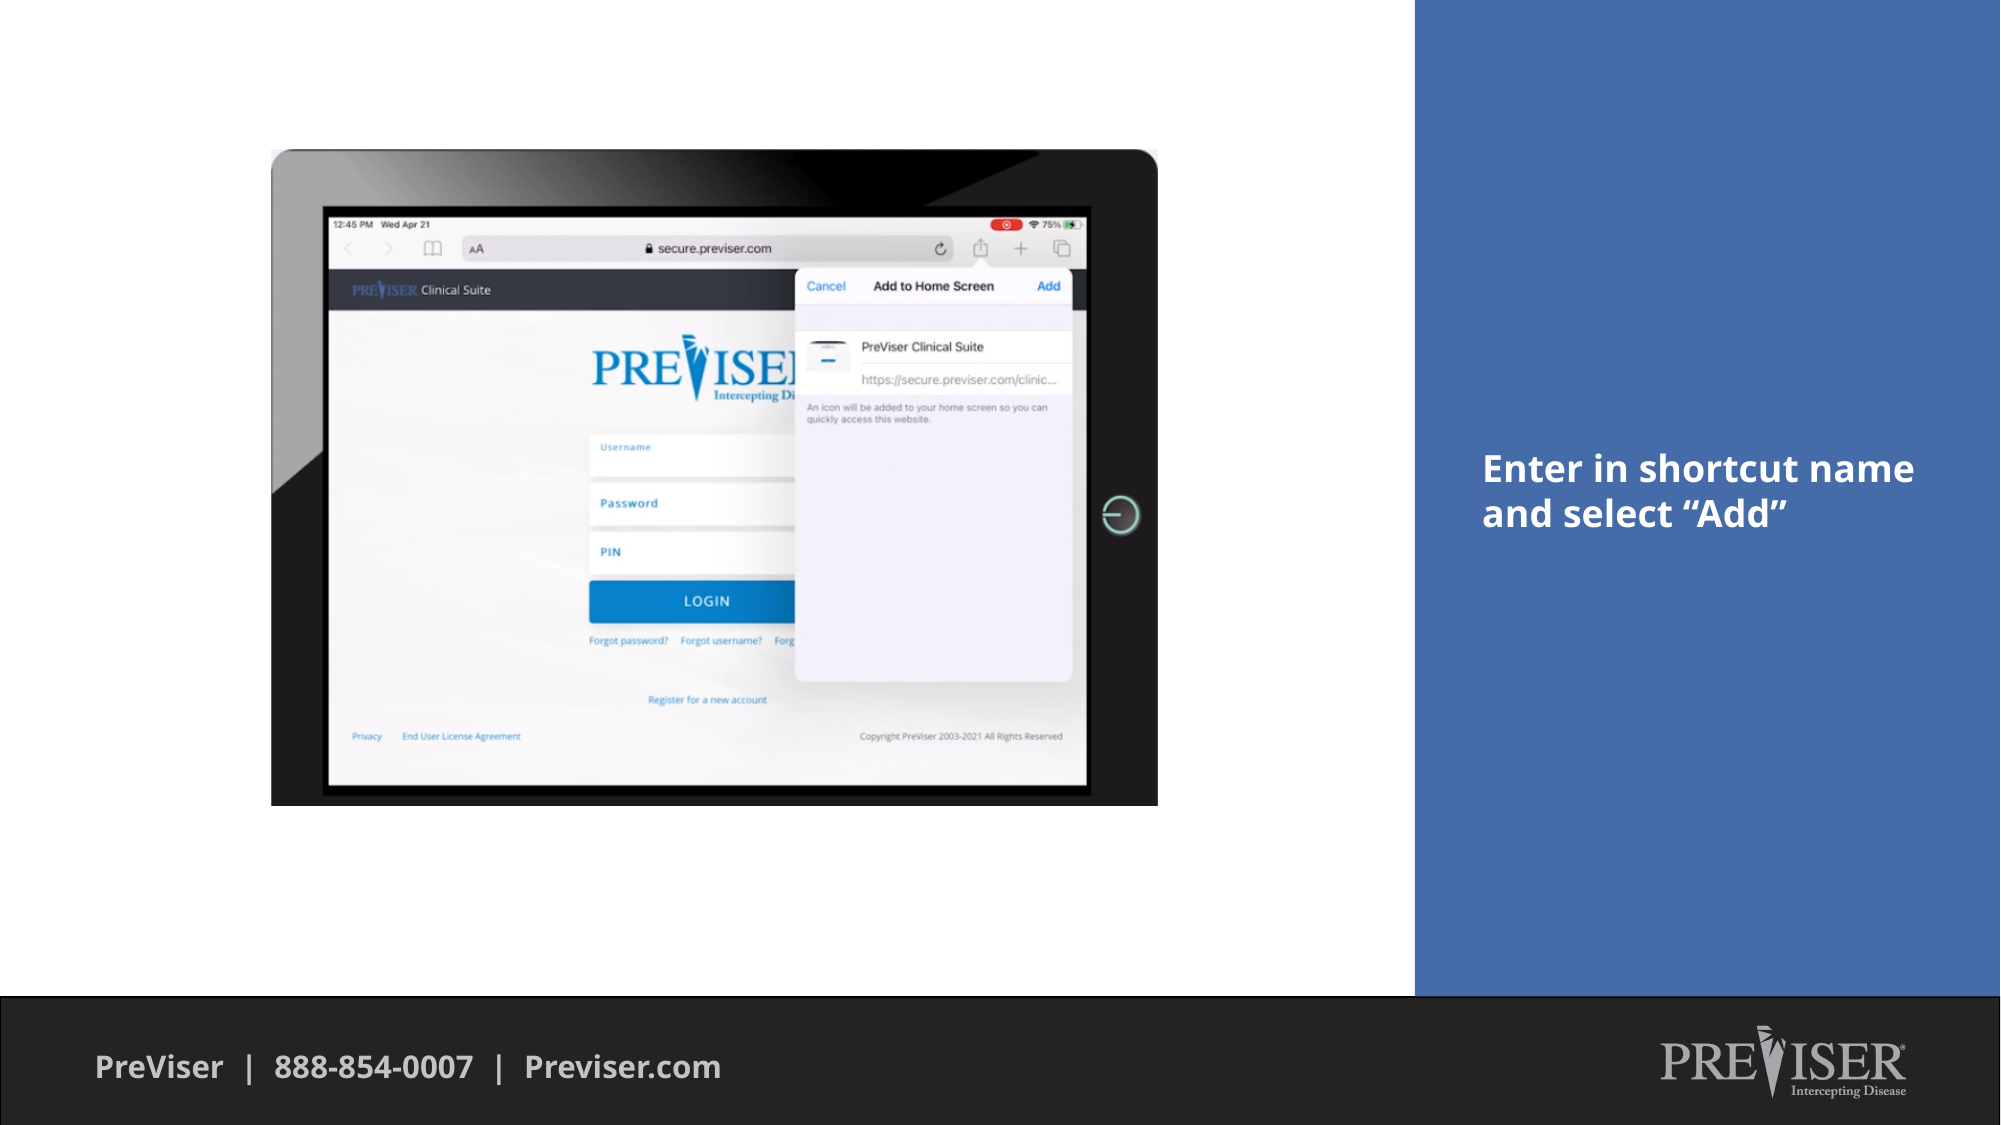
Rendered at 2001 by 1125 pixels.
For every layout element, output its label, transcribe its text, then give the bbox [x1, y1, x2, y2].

picture [271, 149, 1158, 807]
footer PreViser | 888-854-0007 | Previser.com [94, 1036, 1361, 1097]
text_box Click by click: [1414, 0, 2000, 997]
text_box Enter in shortcut name and select “Add” [1467, 437, 1948, 543]
picture [1653, 1021, 1916, 1103]
